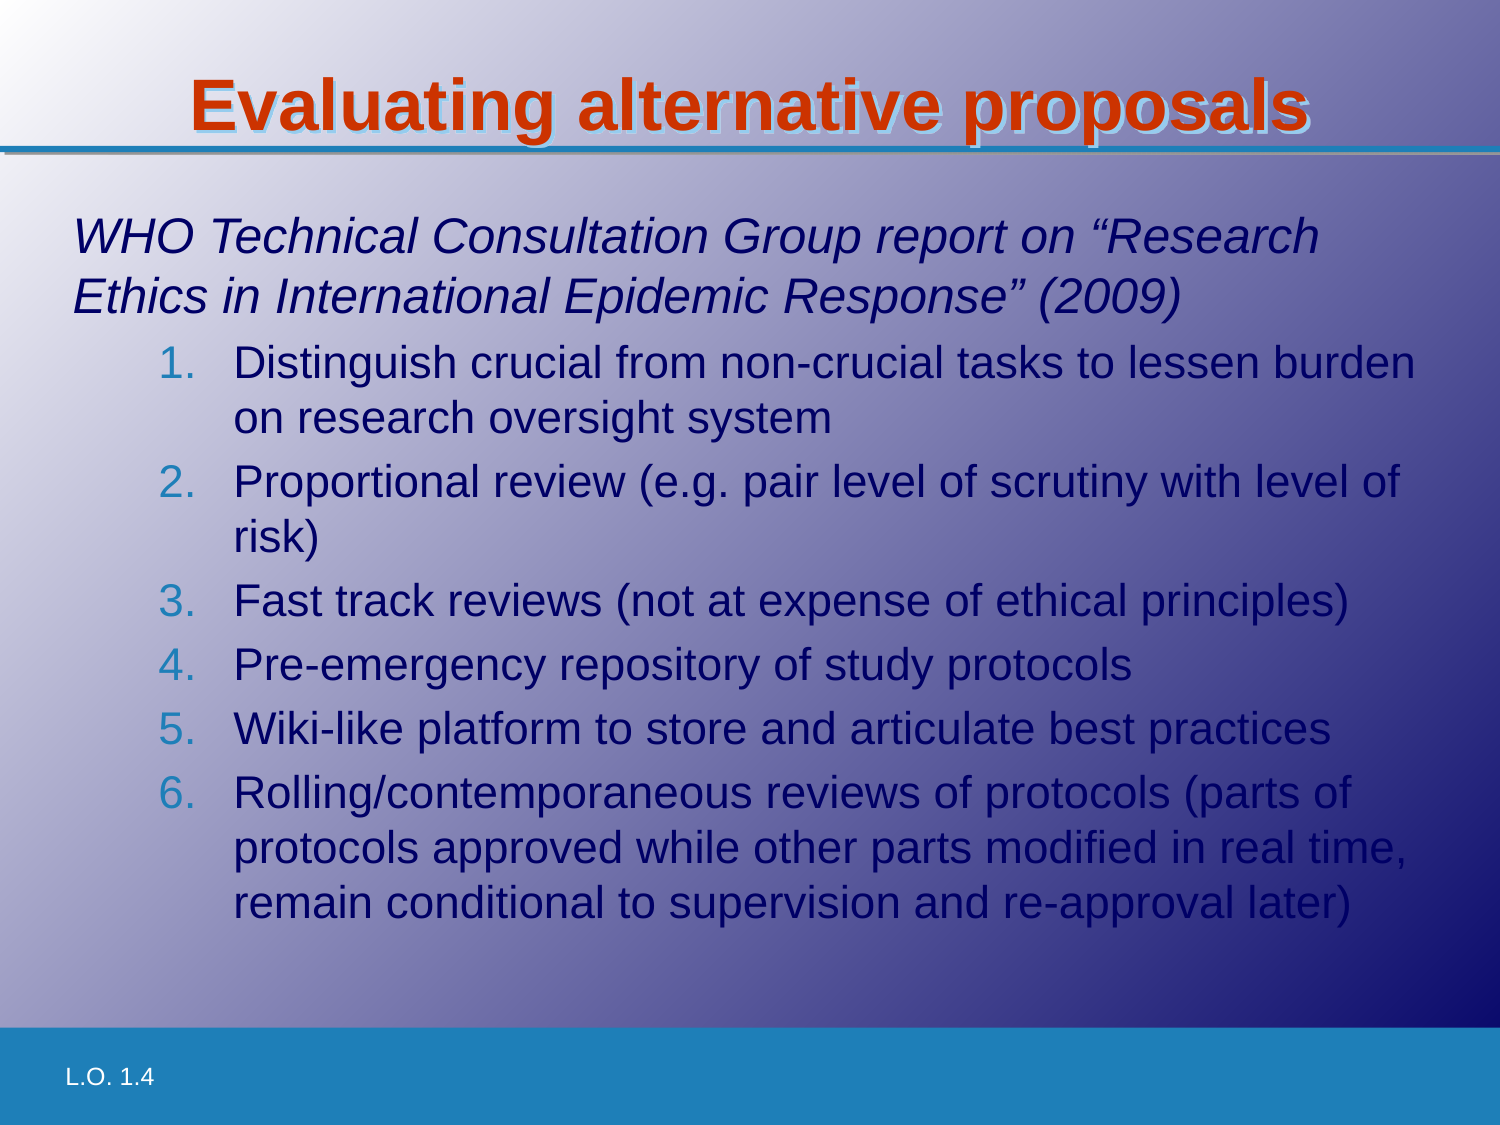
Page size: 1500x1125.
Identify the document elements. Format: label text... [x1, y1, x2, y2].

title Evaluating alternative proposals [0, 0, 1500, 204]
list WHO Technical Consultation Group report on “Research Ethics in International Epidemic Response” (2009) Distinguish crucial from non-crucial tasks to lessen burden on research oversight system Proportional review (e.g. pair level of scrutiny with level of risk) Fast track reviews (not at expense of ethical principles) Pre-emergency repository of study protocols Wiki-like platform to store and articulate best practices Rolling/contemporaneous reviews of protocols (parts of protocols approved while other parts modified in real time, remain conditional to supervision and re-approval later) [72, 203, 1433, 960]
